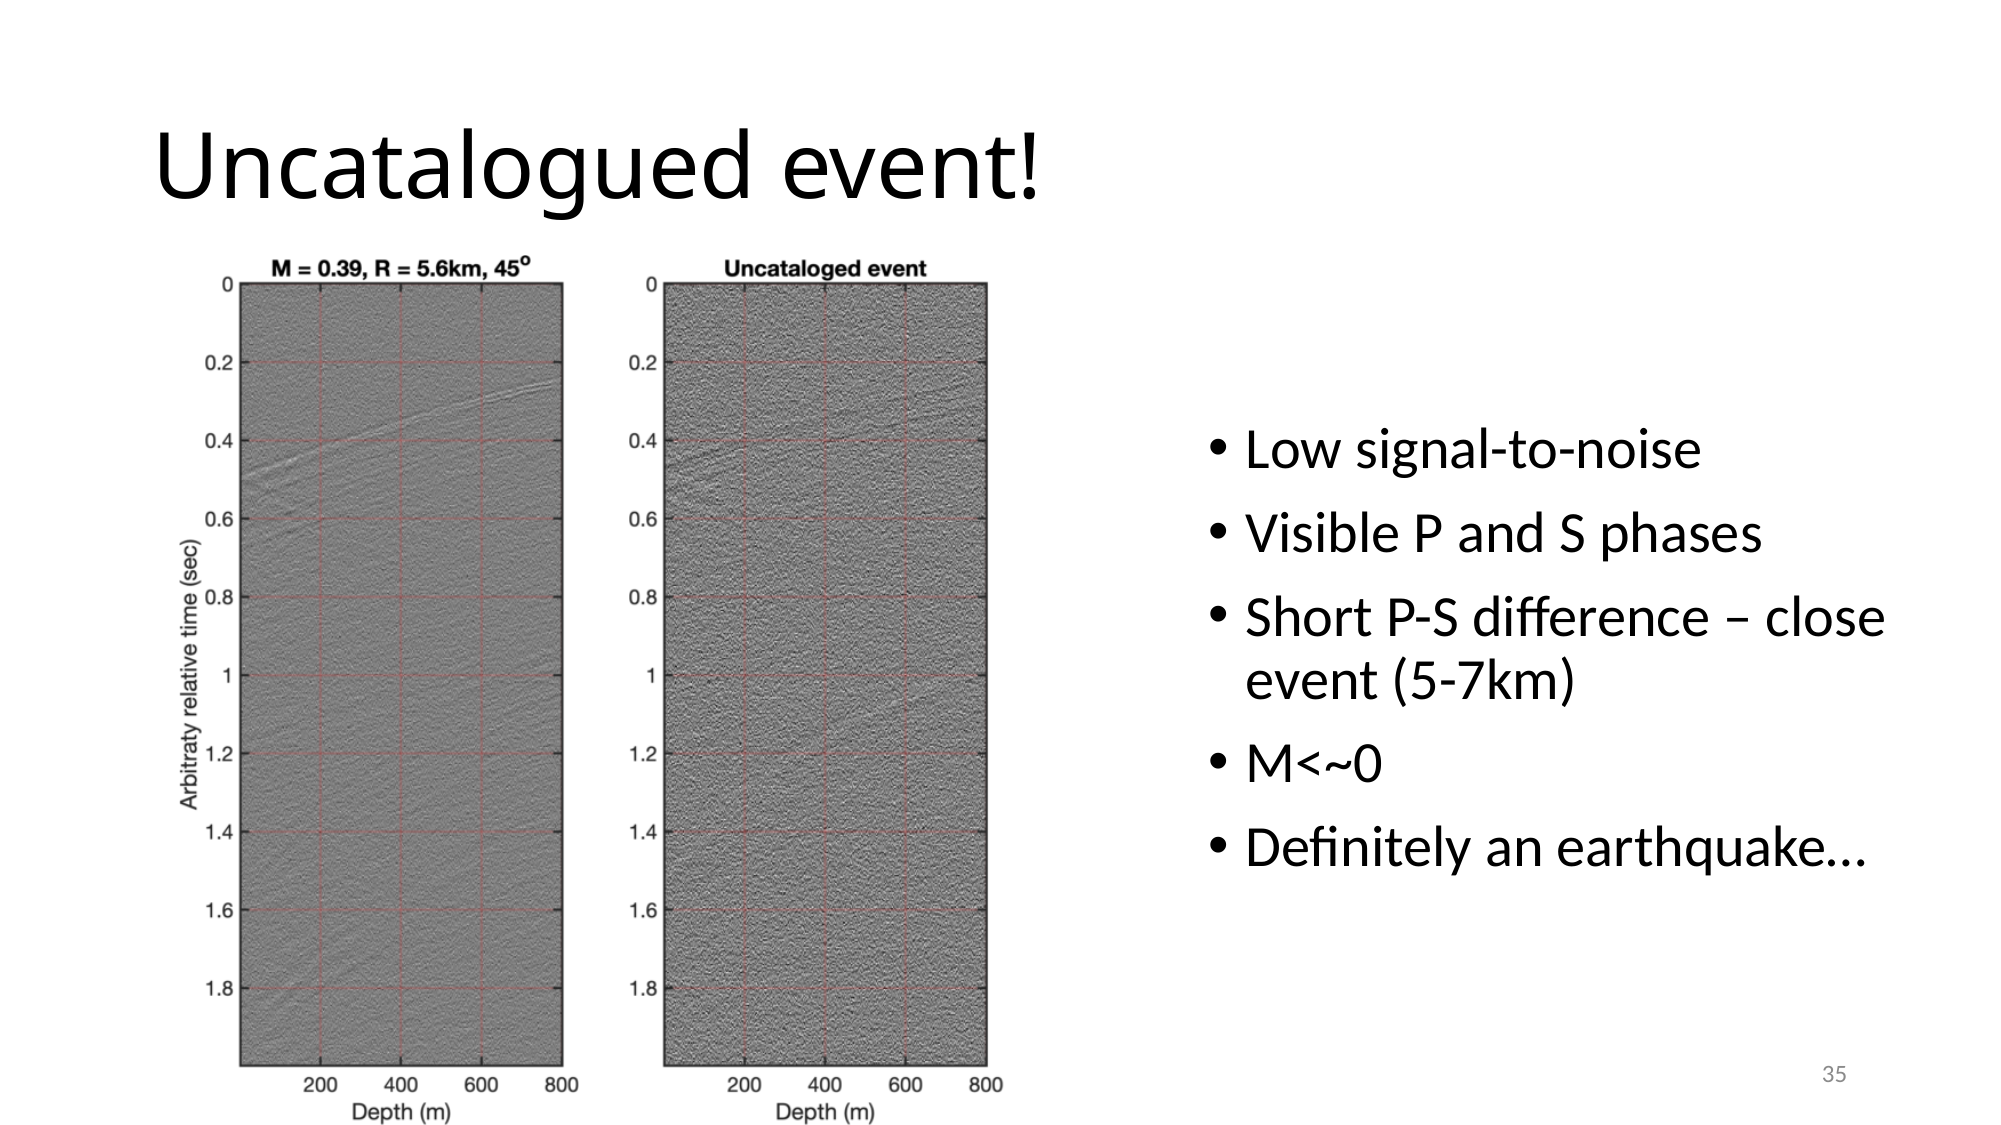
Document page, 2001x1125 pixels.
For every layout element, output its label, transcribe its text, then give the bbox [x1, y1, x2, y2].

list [179, 255, 1004, 1125]
text_box Low signal-to-noise Visible P and S phases Short P-S difference – close event (5-7km) M<~0 Definitely an earthquake… [1193, 411, 1926, 977]
slide_number 35 [1412, 1042, 1863, 1103]
title Uncatalogued event! [137, 59, 1863, 278]
